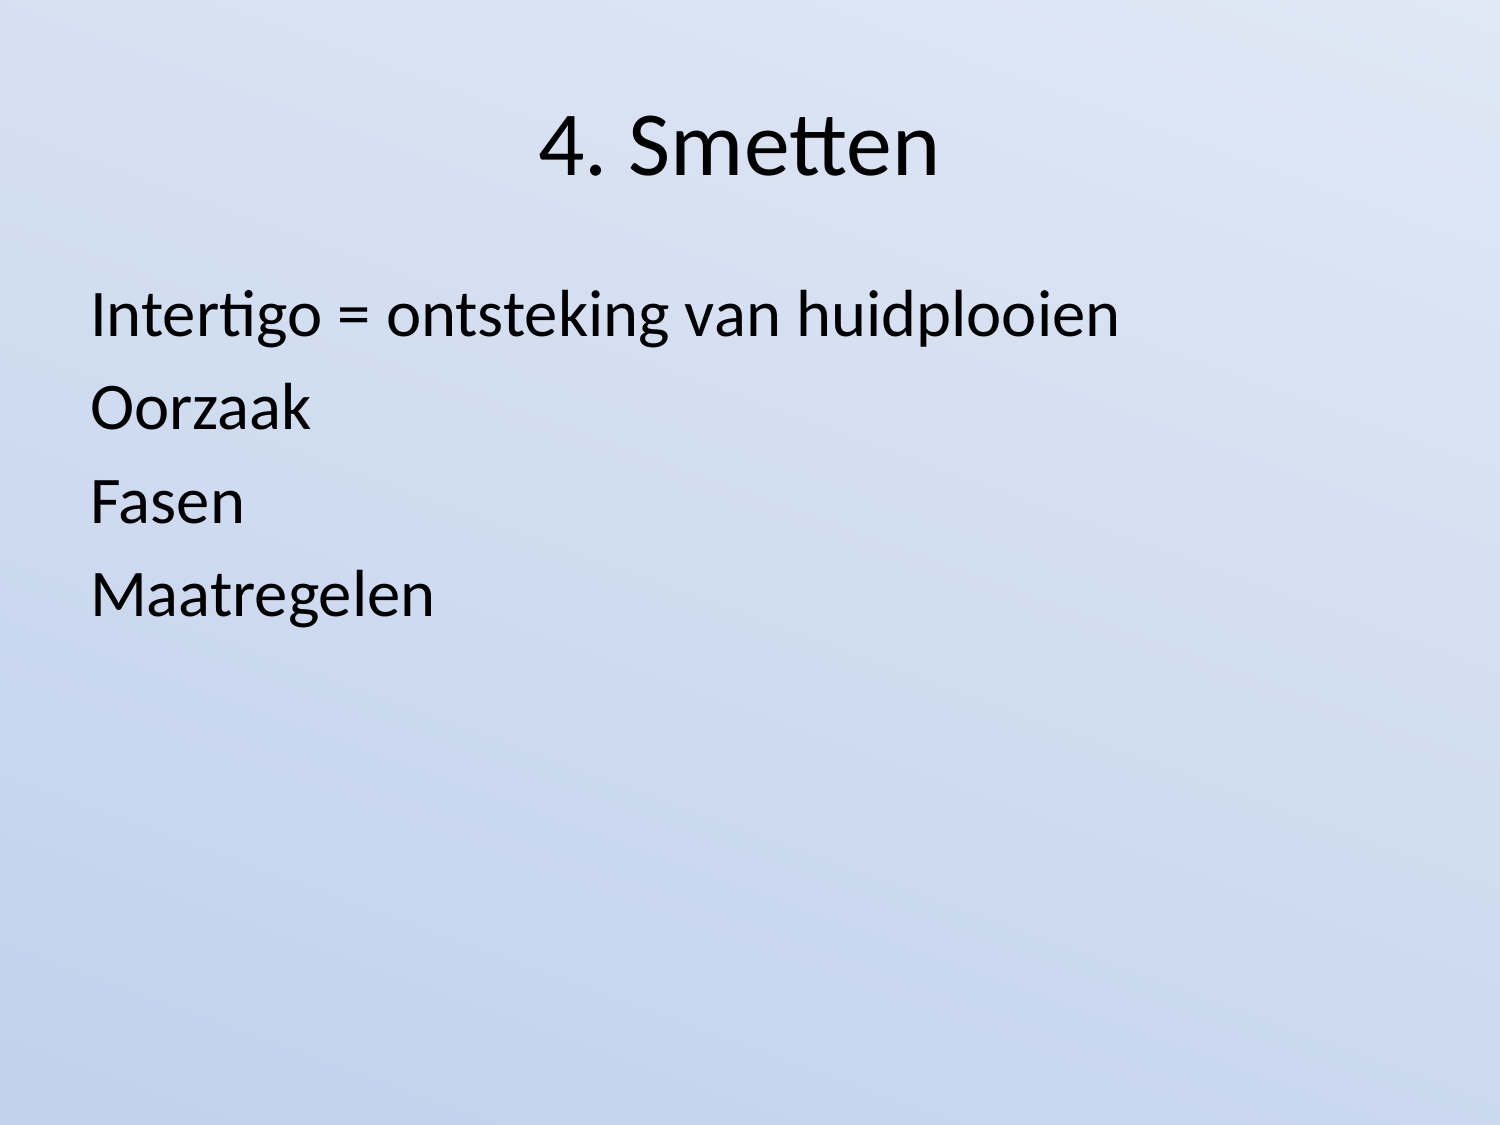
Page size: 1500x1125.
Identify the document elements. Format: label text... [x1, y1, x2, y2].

title 4. Smetten [75, 45, 1425, 233]
list Intertigo = ontsteking van huidplooien Oorzaak Fasen Maatregelen [75, 262, 1425, 1005]
